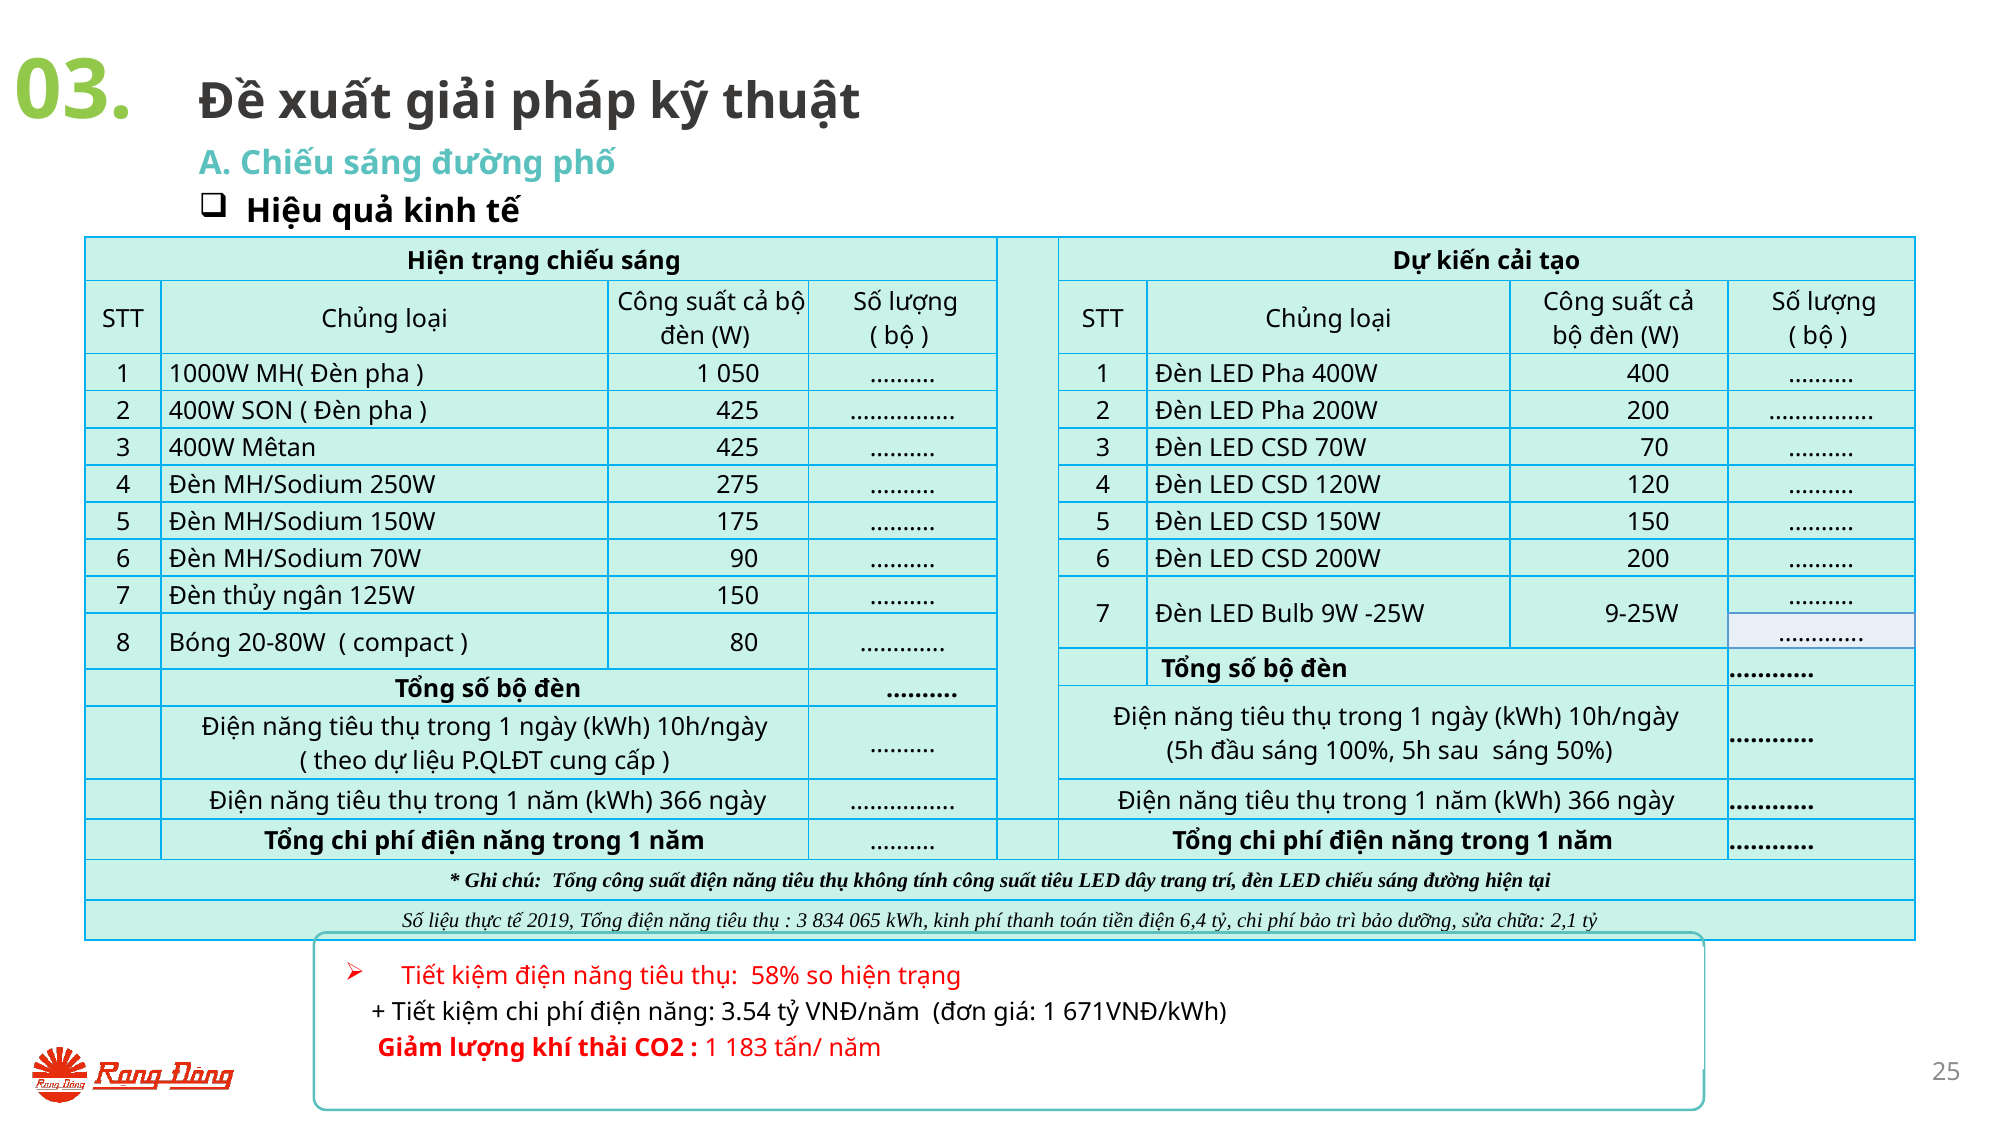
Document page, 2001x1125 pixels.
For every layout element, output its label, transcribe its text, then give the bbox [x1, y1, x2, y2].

table_cell 400W Mêtan [162, 429, 607, 464]
table_header Hiện trạng chiếu sáng [86, 238, 996, 280]
table_cell 1 [1059, 354, 1146, 390]
table_cell ………. [809, 707, 996, 778]
table_cell ………. [1729, 429, 1914, 464]
table_cell [998, 820, 1058, 859]
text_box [0, 27, 1540, 190]
table_cell [86, 670, 160, 705]
table_cell 6 [86, 540, 160, 575]
table_cell Đèn LED Bulb 9W -25W [1148, 577, 1509, 647]
table_cell ………. [1729, 503, 1914, 538]
table_cell 2 [1059, 391, 1146, 427]
table_cell 8 [86, 614, 160, 668]
table_cell 200 [1511, 391, 1727, 427]
table_cell 400 [1511, 354, 1727, 390]
table_cell Số liệu thực tế 2019, Tổng điện năng tiêu thụ : 3 834 065 kWh, kinh phí thanh toán tiền điện 6,4 tỷ, chi phí bảo trì bảo dưỡng, sửa chữa: 2,1 tỷ [86, 901, 1914, 939]
table_header Dự kiến cải tạo [1059, 238, 1914, 280]
table_cell 4 [86, 466, 160, 501]
table_cell ……………. [809, 780, 996, 818]
table_cell ………. [809, 466, 996, 501]
table_cell 5 [1059, 503, 1146, 538]
table_cell 3 [86, 429, 160, 464]
table_cell 3 [1059, 429, 1146, 464]
table_cell [86, 707, 160, 778]
table_cell Chủng loại [1148, 281, 1509, 353]
table_cell ………. [1729, 577, 1914, 612]
table_cell Tổng số bộ đèn [162, 670, 808, 705]
table_cell ……………. [1729, 391, 1914, 427]
table_cell Tổng chi phí điện năng trong 1 năm [162, 820, 808, 859]
table_cell Điện năng tiêu thụ trong 1 ngày (kWh) 10h/ngày ( theo dự liệu P.QLĐT cung cấp ) [162, 707, 808, 778]
table_cell …………. [809, 614, 996, 668]
table_cell Bóng 20-80W ( compact ) [162, 614, 607, 668]
table_cell [86, 820, 160, 859]
table_cell Đèn MH/Sodium 250W [162, 466, 607, 501]
table_cell 6 [1059, 540, 1146, 575]
table_cell ………. [1729, 354, 1914, 390]
table_cell Chủng loại [162, 281, 607, 353]
table_cell Số lượng ( bộ ) [1729, 281, 1914, 353]
table_cell [86, 780, 160, 818]
table_cell Điện năng tiêu thụ trong 1 năm (kWh) 366 ngày [1059, 780, 1727, 818]
table_cell 150 [1511, 503, 1727, 538]
table_cell 5 [86, 503, 160, 538]
table_cell Công suất cả bộ đèn (W) [609, 281, 808, 353]
table_cell ………. [1729, 466, 1914, 501]
table_cell ………… [1729, 820, 1914, 859]
table_cell Đèn thủy ngân 125W [162, 577, 607, 612]
table_cell 425 [609, 391, 808, 427]
table_cell Đèn LED CSD 120W [1148, 466, 1509, 501]
table_cell 275 [609, 466, 808, 501]
text_box Hiệu quả kinh tế [184, 190, 618, 237]
table_cell …………. [1729, 614, 1914, 647]
table_cell 1000W MH( Đèn pha ) [162, 354, 607, 390]
table_cell ………… [1729, 649, 1914, 685]
table_cell Công suất cả bộ đèn (W) [1511, 281, 1727, 353]
table_cell 2 [86, 391, 160, 427]
table_cell Đèn MH/Sodium 70W [162, 540, 607, 575]
table_cell STT [86, 281, 160, 353]
table_cell 80 [609, 614, 808, 668]
table_cell Tổng chi phí điện năng trong 1 năm [1059, 820, 1727, 859]
table_cell ………… [1729, 780, 1914, 818]
table_cell Tổng số bộ đèn [1148, 649, 1727, 685]
table_cell ………. [809, 540, 996, 575]
table_cell 9-25W [1511, 577, 1727, 647]
table_cell 425 [609, 429, 808, 464]
table_header [998, 238, 1058, 818]
table_cell ………. [809, 820, 996, 859]
table_cell ………. [1729, 540, 1914, 575]
table_cell 7 [1059, 577, 1146, 647]
table_cell 175 [609, 503, 808, 538]
table_cell Số lượng ( bộ ) [809, 281, 996, 353]
table_cell Đèn LED CSD 200W [1148, 540, 1509, 575]
table_cell ………. [809, 503, 996, 538]
table_cell [1059, 649, 1146, 685]
table_cell Điện năng tiêu thụ trong 1 ngày (kWh) 10h/ngày (5h đầu sáng 100%, 5h sau sáng 50%) [1059, 686, 1727, 778]
table_cell 1 050 [609, 354, 808, 390]
table_cell 90 [609, 540, 808, 575]
table_cell Đèn LED CSD 150W [1148, 503, 1509, 538]
table_cell ………. [809, 577, 996, 612]
table_cell 200 [1511, 540, 1727, 575]
table_cell ………. [809, 670, 996, 705]
table_cell * Ghi chú: Tổng công suất điện năng tiêu thụ không tính công suất tiêu LED dây trang trí, đèn LED chiếu sáng đường hiện tại [86, 860, 1914, 899]
table_cell ………. [809, 429, 996, 464]
table_cell 120 [1511, 466, 1727, 501]
table_cell Đèn MH/Sodium 150W [162, 503, 607, 538]
slide_number 25 [1705, 1042, 1976, 1103]
table_cell 4 [1059, 466, 1146, 501]
table_cell Đèn LED Pha 200W [1148, 391, 1509, 427]
table_cell ……………. [809, 391, 996, 427]
table_cell Đèn LED CSD 70W [1148, 429, 1509, 464]
table_cell ………. [809, 354, 996, 390]
table_cell 70 [1511, 429, 1727, 464]
table_cell 400W SON ( Đèn pha ) [162, 391, 607, 427]
picture [26, 1042, 237, 1106]
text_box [313, 932, 1704, 1110]
table_cell STT [1059, 281, 1146, 353]
table_cell Điện năng tiêu thụ trong 1 năm (kWh) 366 ngày [162, 780, 808, 818]
table_cell 7 [86, 577, 160, 612]
table_cell Đèn LED Pha 400W [1148, 354, 1509, 390]
table_cell 150 [609, 577, 808, 612]
table_cell ………… [1729, 686, 1914, 778]
table_cell 1 [86, 354, 160, 390]
